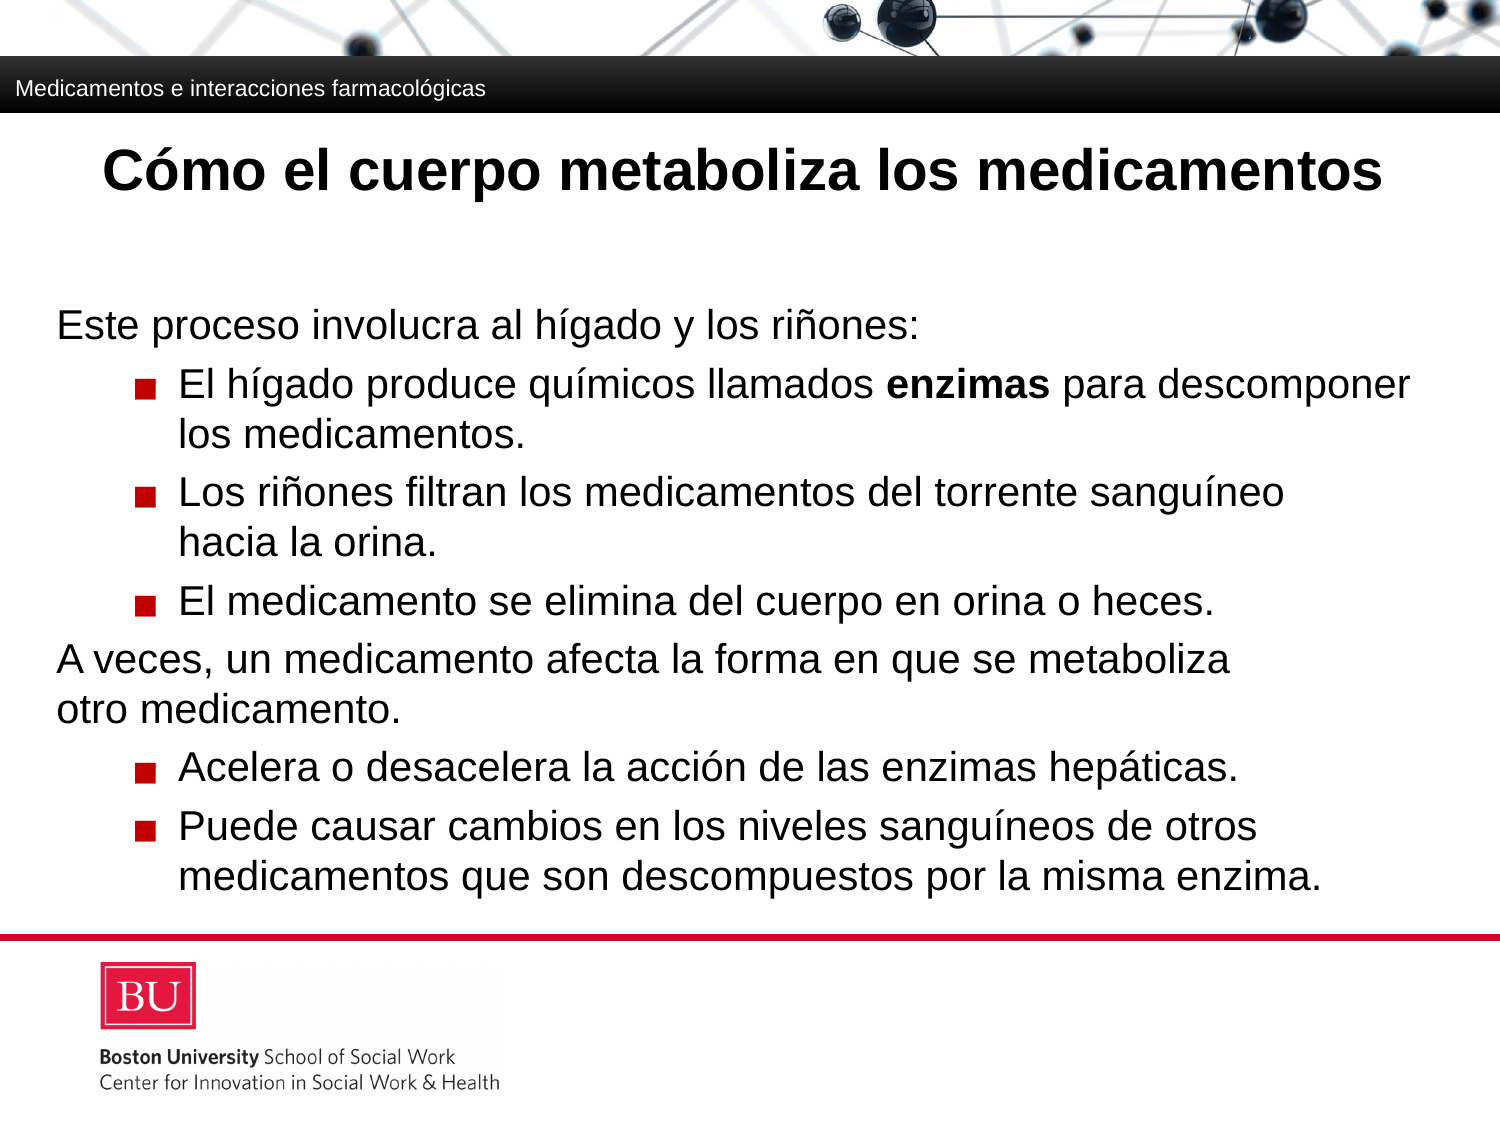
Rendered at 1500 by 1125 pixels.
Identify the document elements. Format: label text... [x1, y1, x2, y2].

picture [99, 1041, 500, 1095]
list Este proceso involucra al hígado y los riñones: El hígado produce químicos llamados enzimas para descomponer los medicamentos. Los riñones filtran los medicamentos del torrente sanguíneo hacia la orina. El medicamento se elimina del cuerpo en orina o heces. A veces, un medicamento afecta la forma en que se metaboliza otro medicamento. Acelera o desacelera la acción de las enzimas hepáticas. Puede causar cambios en los niveles sanguíneos de otros medicamentos que son descompuestos por la misma enzima. [41, 290, 1471, 1041]
title Cómo el cuerpo metaboliza los medicamentos [87, 125, 1459, 290]
picture [0, 0, 1500, 56]
text_box Medicamentos e interacciones farmacológicas [0, 65, 627, 109]
